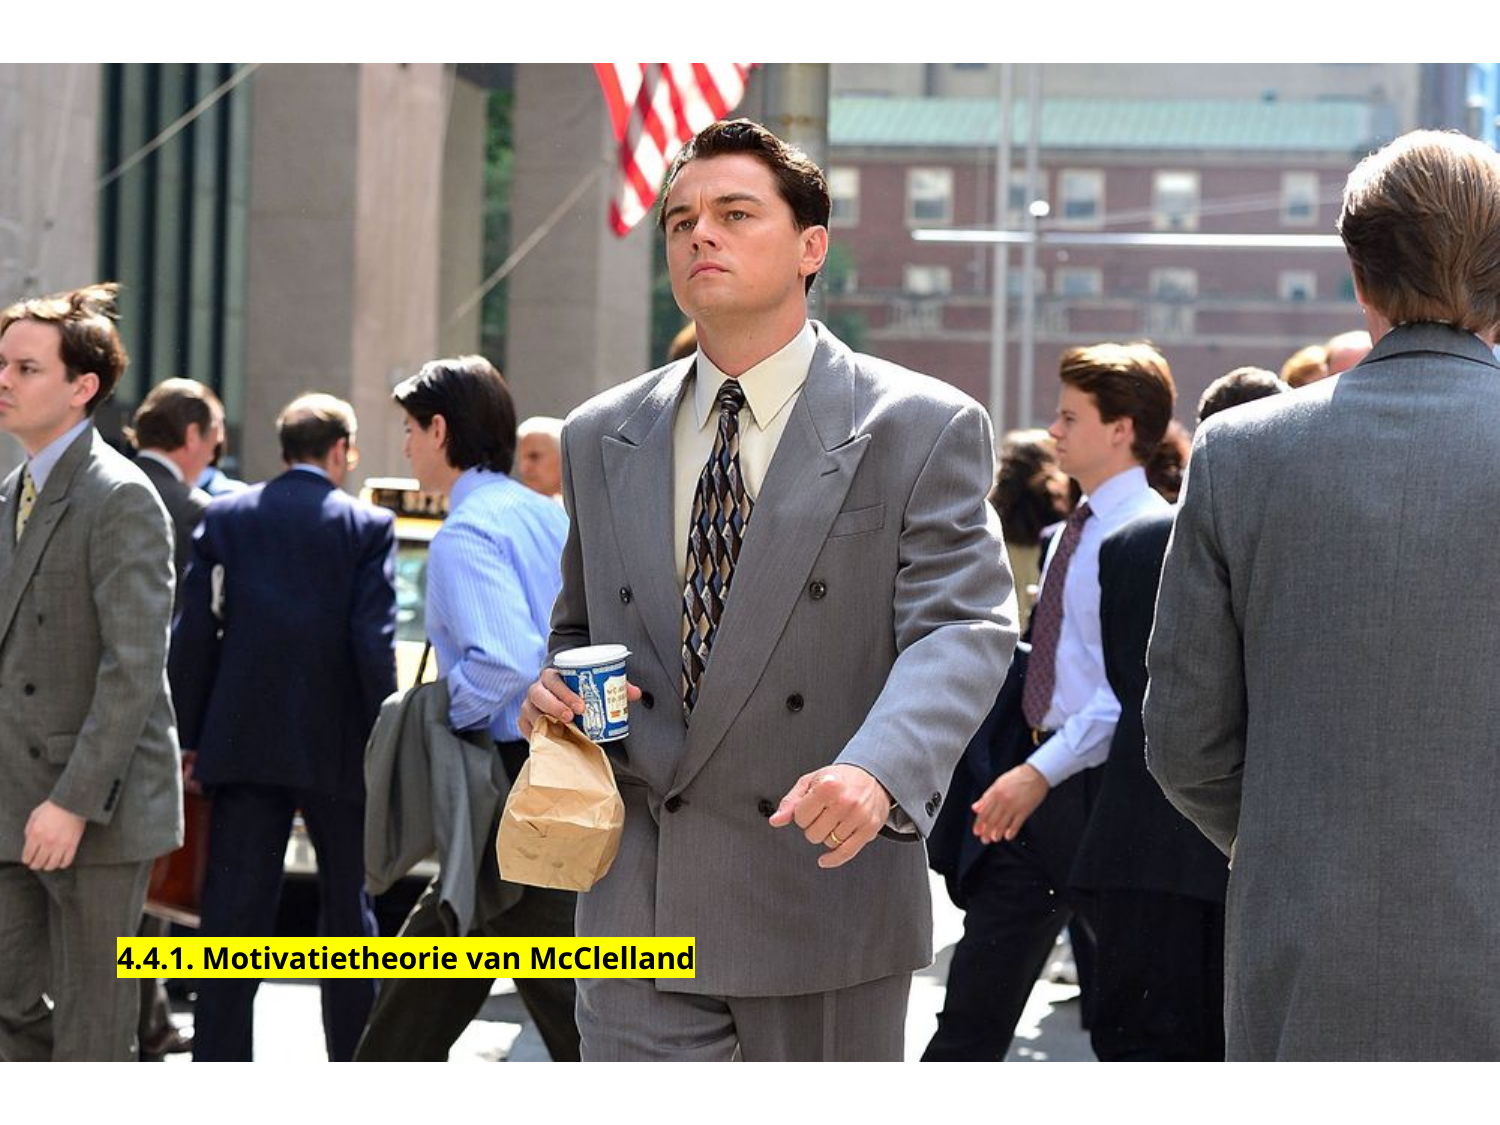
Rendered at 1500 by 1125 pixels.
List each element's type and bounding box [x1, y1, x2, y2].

picture [0, 63, 1500, 1062]
